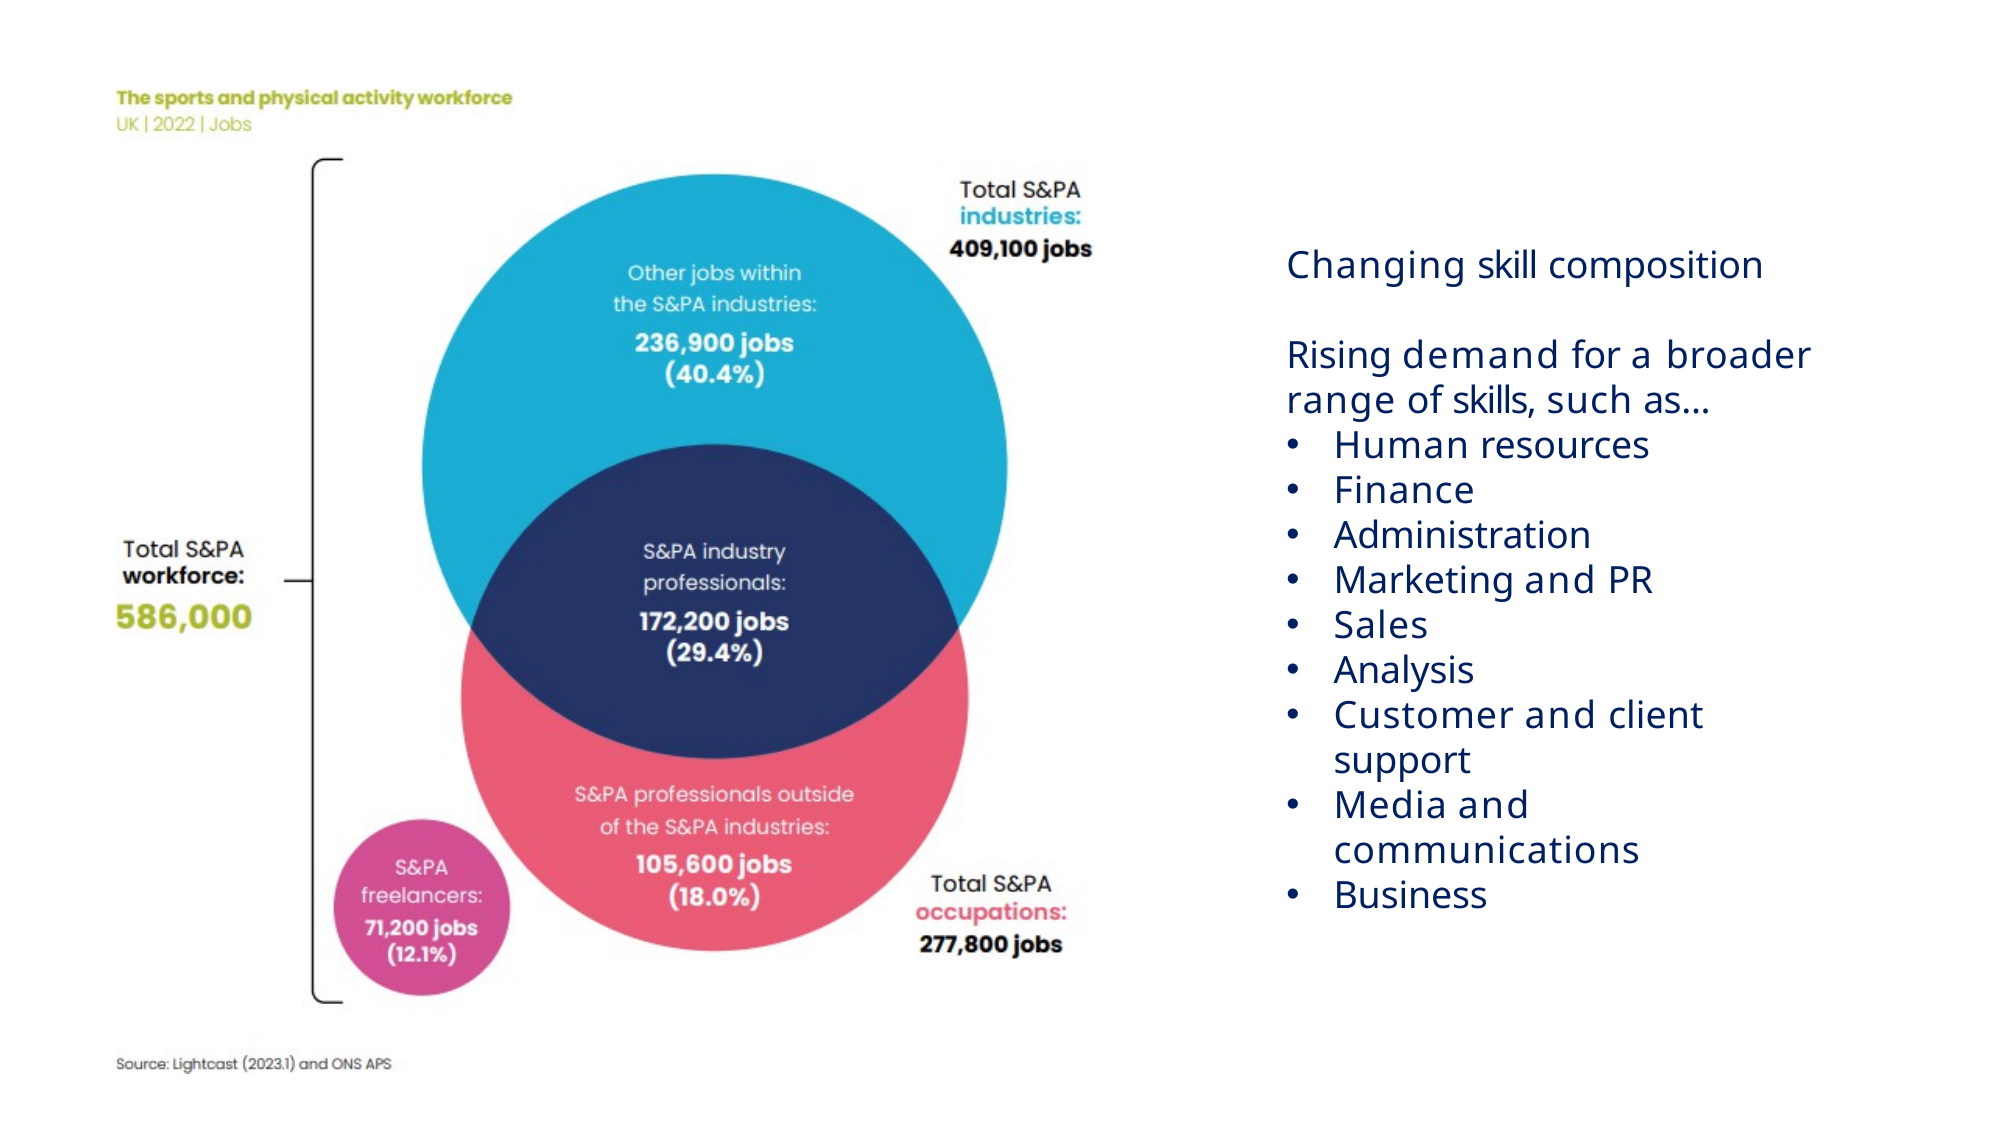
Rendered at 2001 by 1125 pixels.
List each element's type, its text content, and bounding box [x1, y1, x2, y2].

picture [116, 88, 1094, 1074]
text_box Changing skill composition Rising demand for a broader range of skills, such as... Human resources Finance Administration Marketing and PR Sales Analysis Customer and client support Media and communications Business [1284, 239, 1873, 917]
